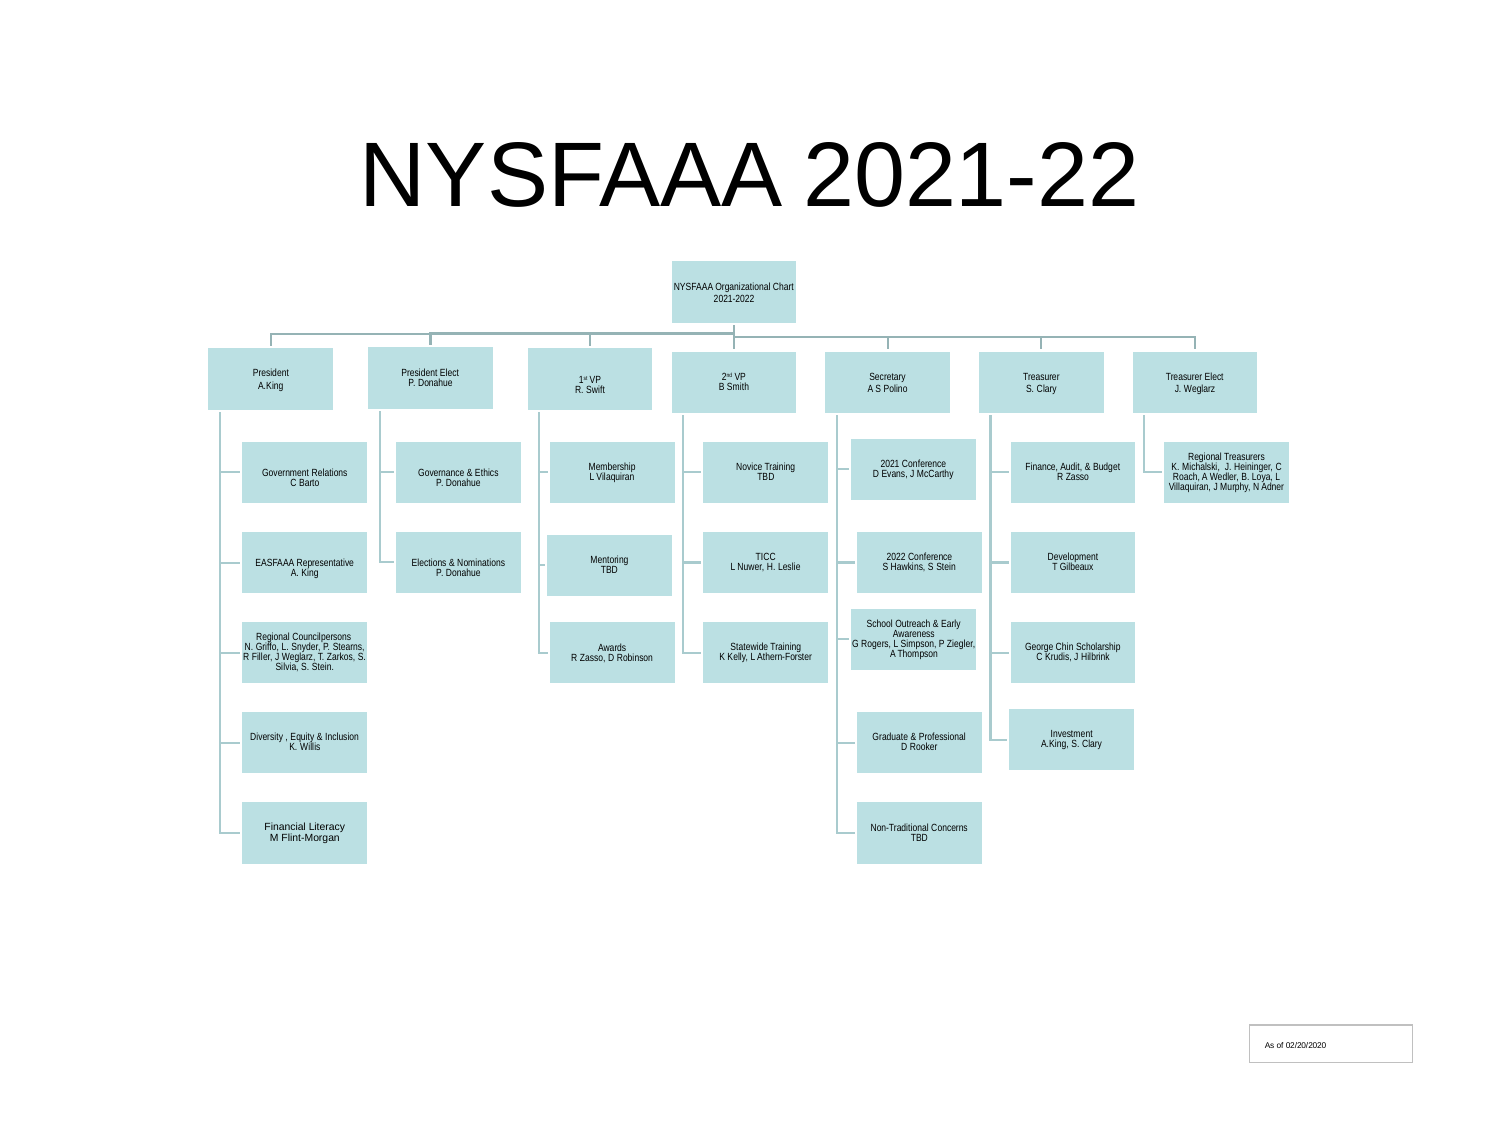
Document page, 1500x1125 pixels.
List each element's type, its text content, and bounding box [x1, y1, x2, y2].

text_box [87, 259, 1413, 866]
title NYSFAAA 2021-22 [75, 45, 1425, 233]
text_box As of 02/20/2020 [1249, 1025, 1413, 1063]
